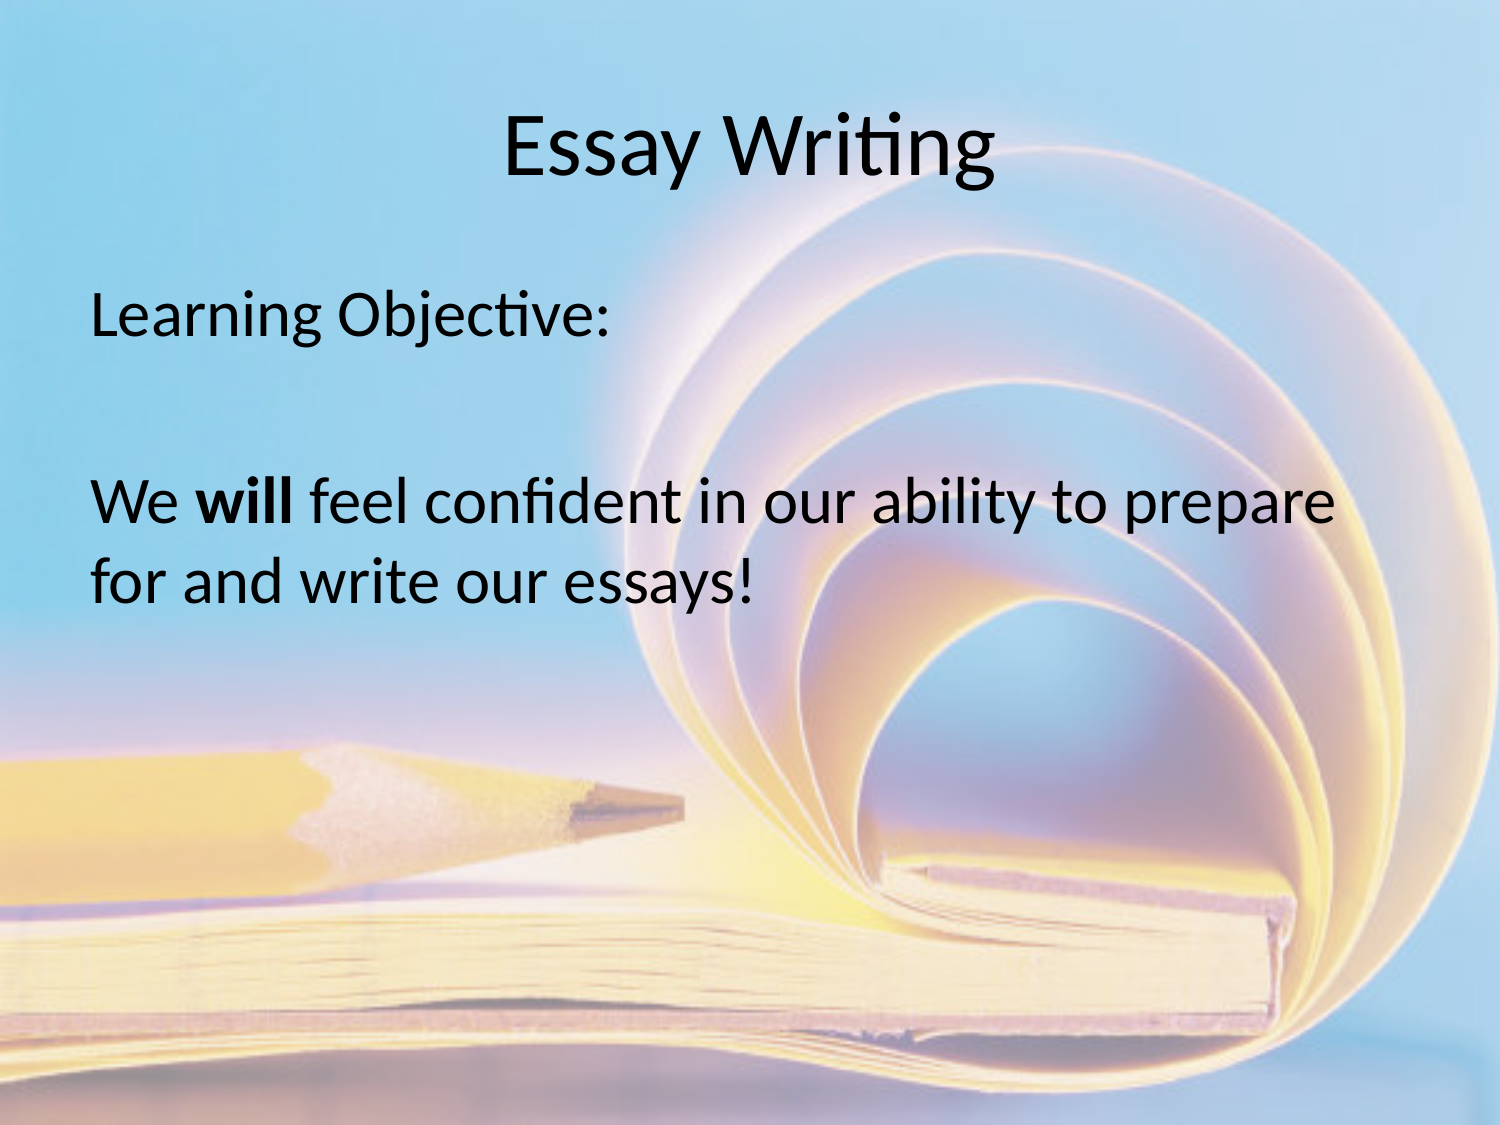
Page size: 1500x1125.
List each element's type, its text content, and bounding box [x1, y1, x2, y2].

list Learning Objective: We will feel confident in our ability to prepare for and write our essays! [75, 262, 1425, 1005]
title Essay Writing [75, 45, 1425, 233]
